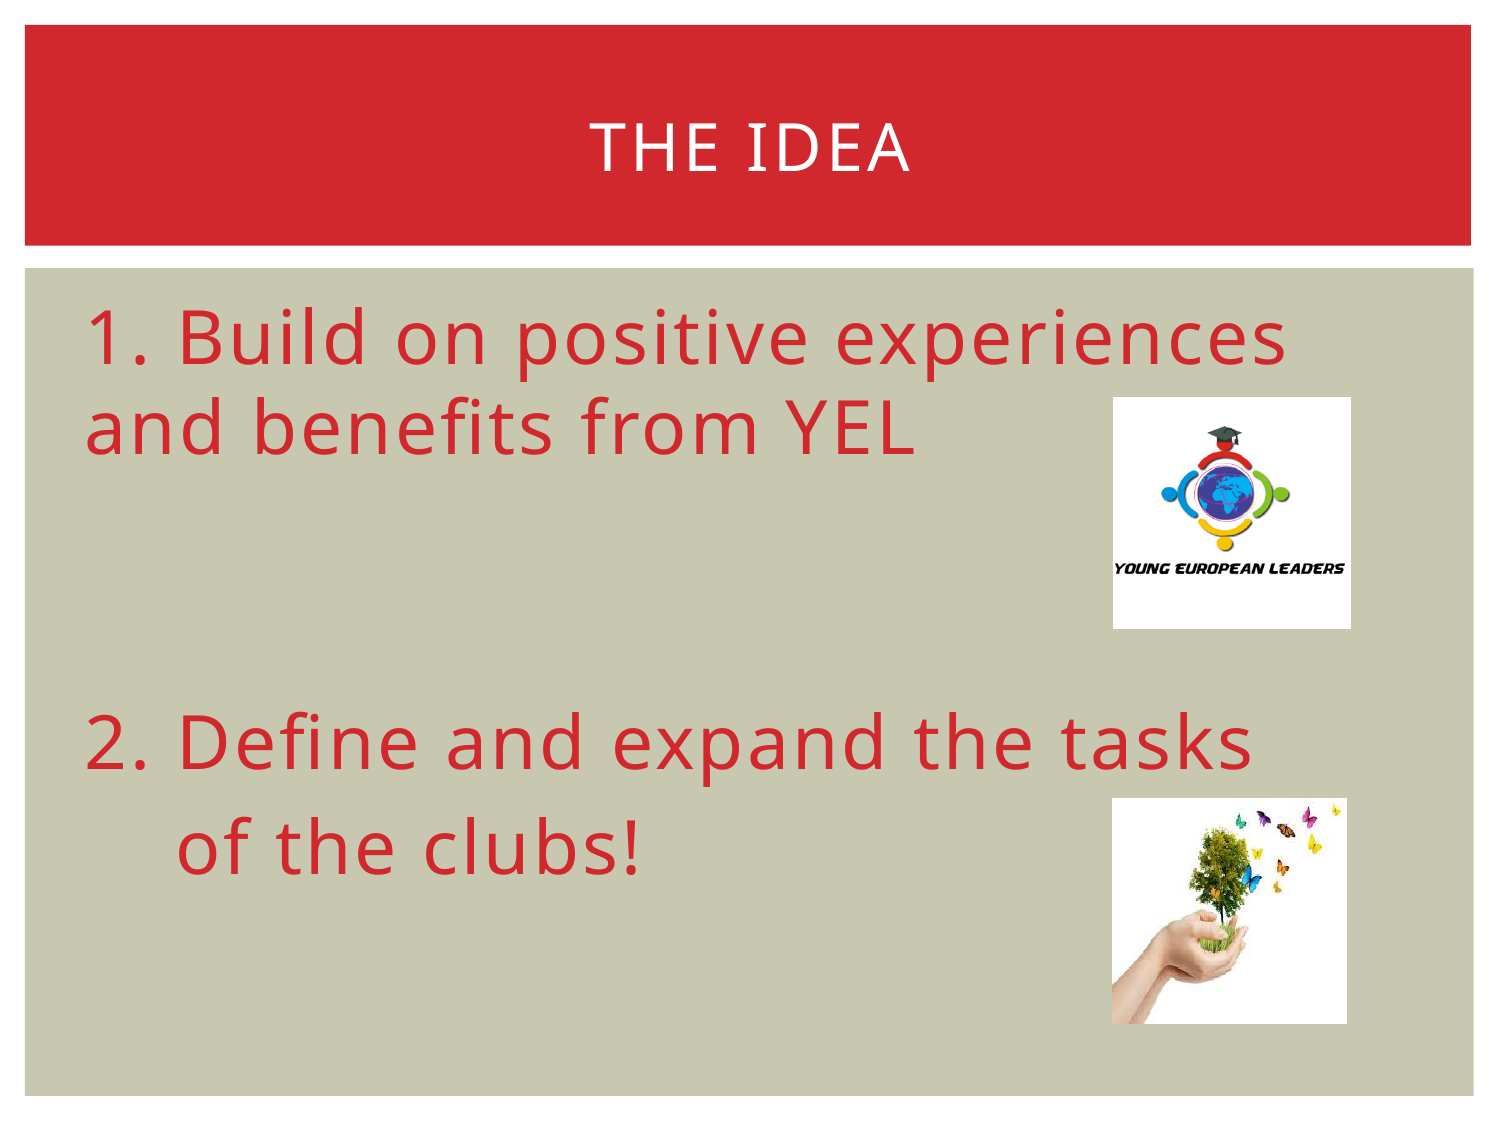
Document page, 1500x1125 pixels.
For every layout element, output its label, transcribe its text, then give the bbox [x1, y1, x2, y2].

picture [1113, 396, 1352, 629]
list 1. Build on positive experiences and benefits from YEL 2. Define and expand the tasks of the clubs! [62, 281, 1442, 1071]
picture [1111, 798, 1347, 1024]
title The idea [62, 58, 1438, 232]
